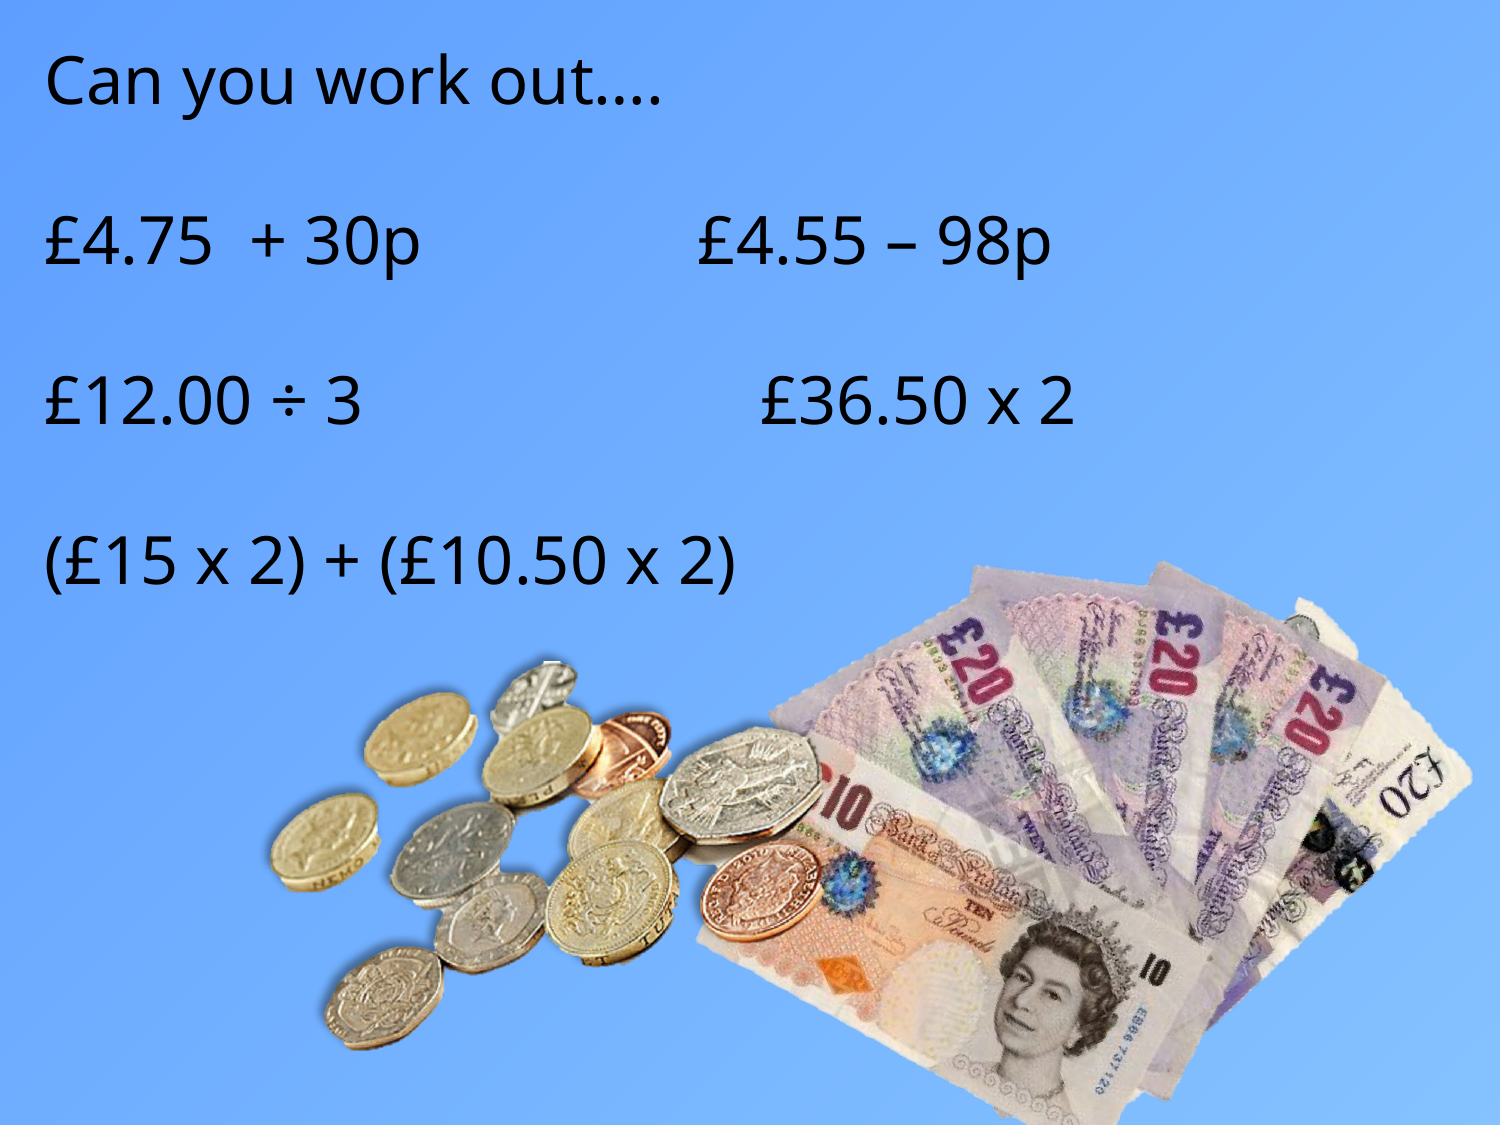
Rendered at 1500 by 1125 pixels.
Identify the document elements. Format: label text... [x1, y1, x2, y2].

text_box Can you work out…. £4.75 + 30p £4.55 – 98p £12.00 ÷ 3 £36.50 x 2 (£15 x 2) + (£10.50 x 2) [29, 30, 1447, 766]
picture [253, 447, 1500, 1125]
